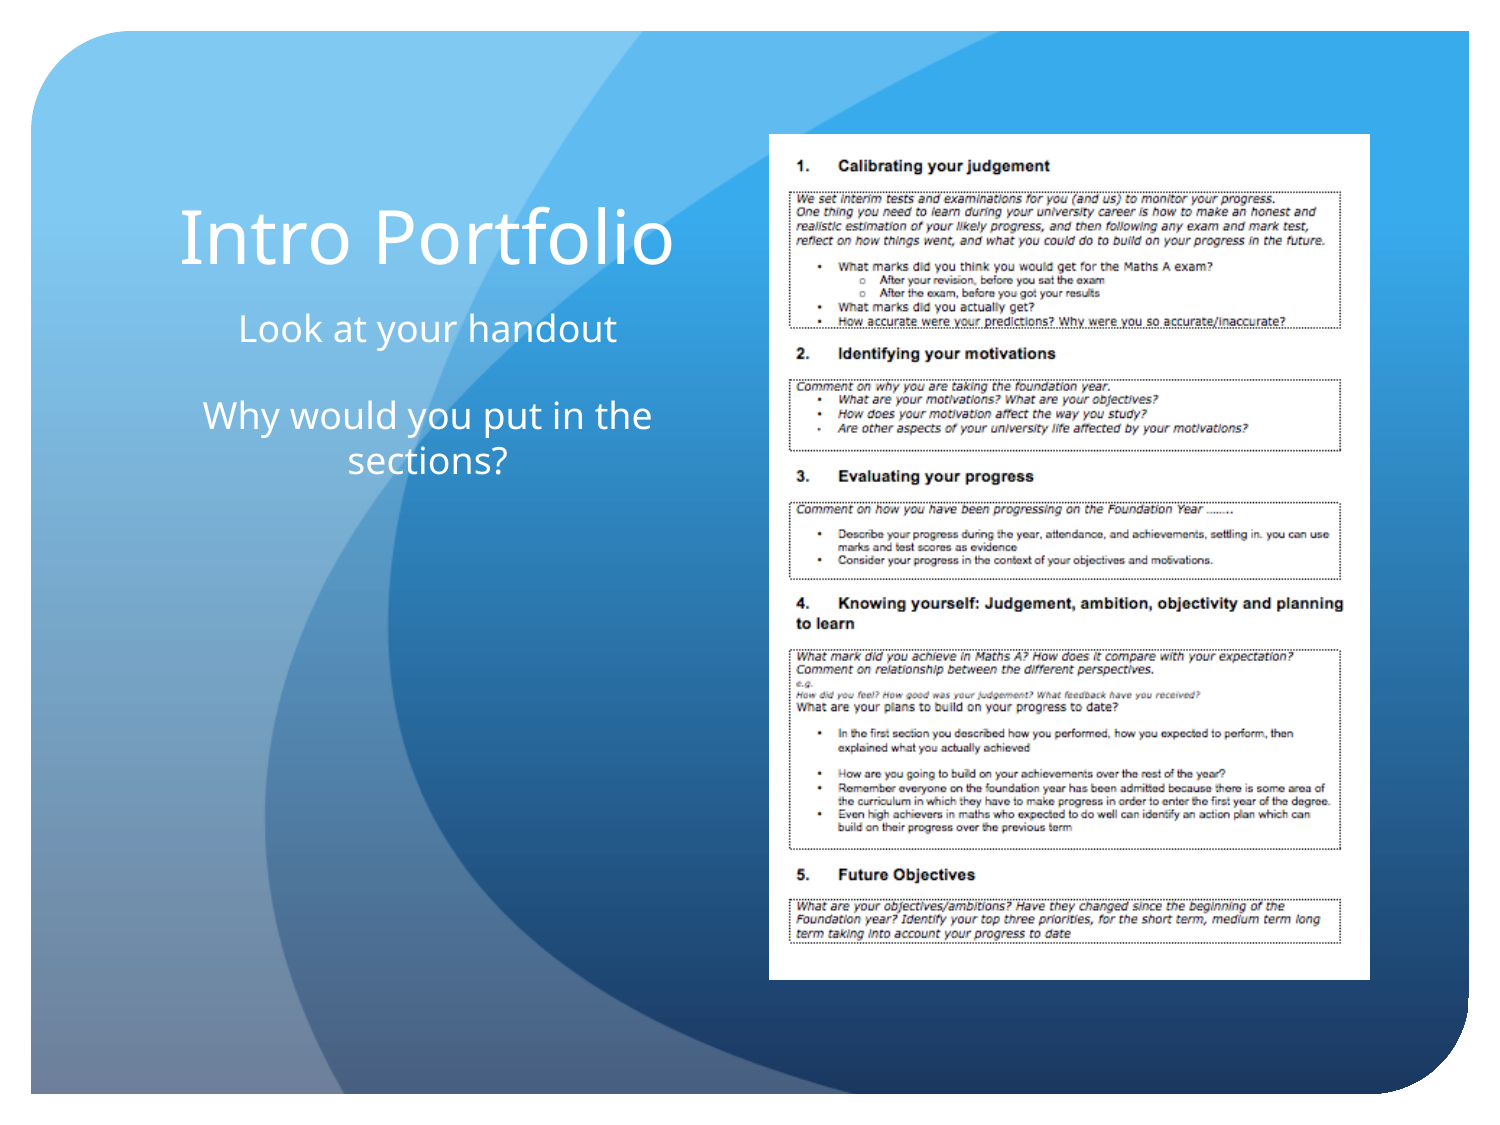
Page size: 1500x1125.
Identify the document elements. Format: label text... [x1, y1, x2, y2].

title Intro Portfolio [127, 96, 728, 288]
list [769, 121, 1370, 993]
picture [25, 30, 1474, 1095]
list Look at your handout Why would you put in the sections? [127, 297, 728, 925]
